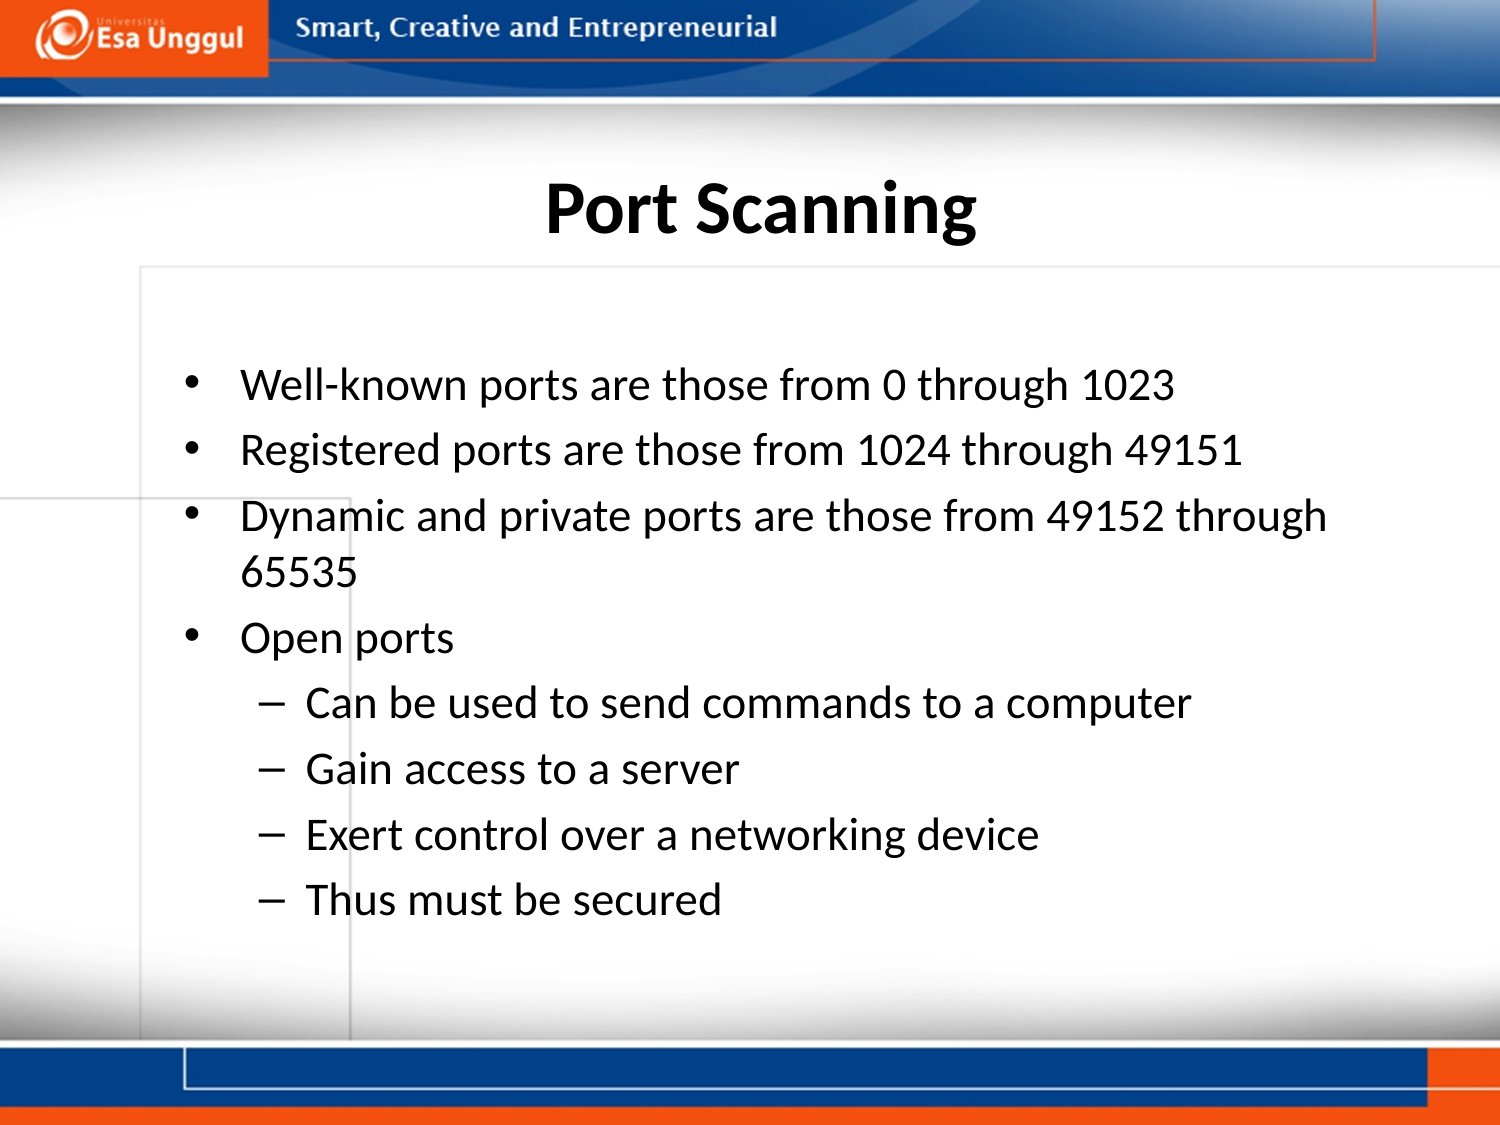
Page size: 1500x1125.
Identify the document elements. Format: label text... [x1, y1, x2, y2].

title Port Scanning [170, 149, 1352, 258]
list Well-known ports are those from 0 through 1023 Registered ports are those from 1024 through 49151 Dynamic and private ports are those from 49152 through 65535 Open ports Can be used to send commands to a computer Gain access to a server Exert control over a networking device Thus must be secured [168, 345, 1351, 863]
picture [0, 0, 1500, 1125]
